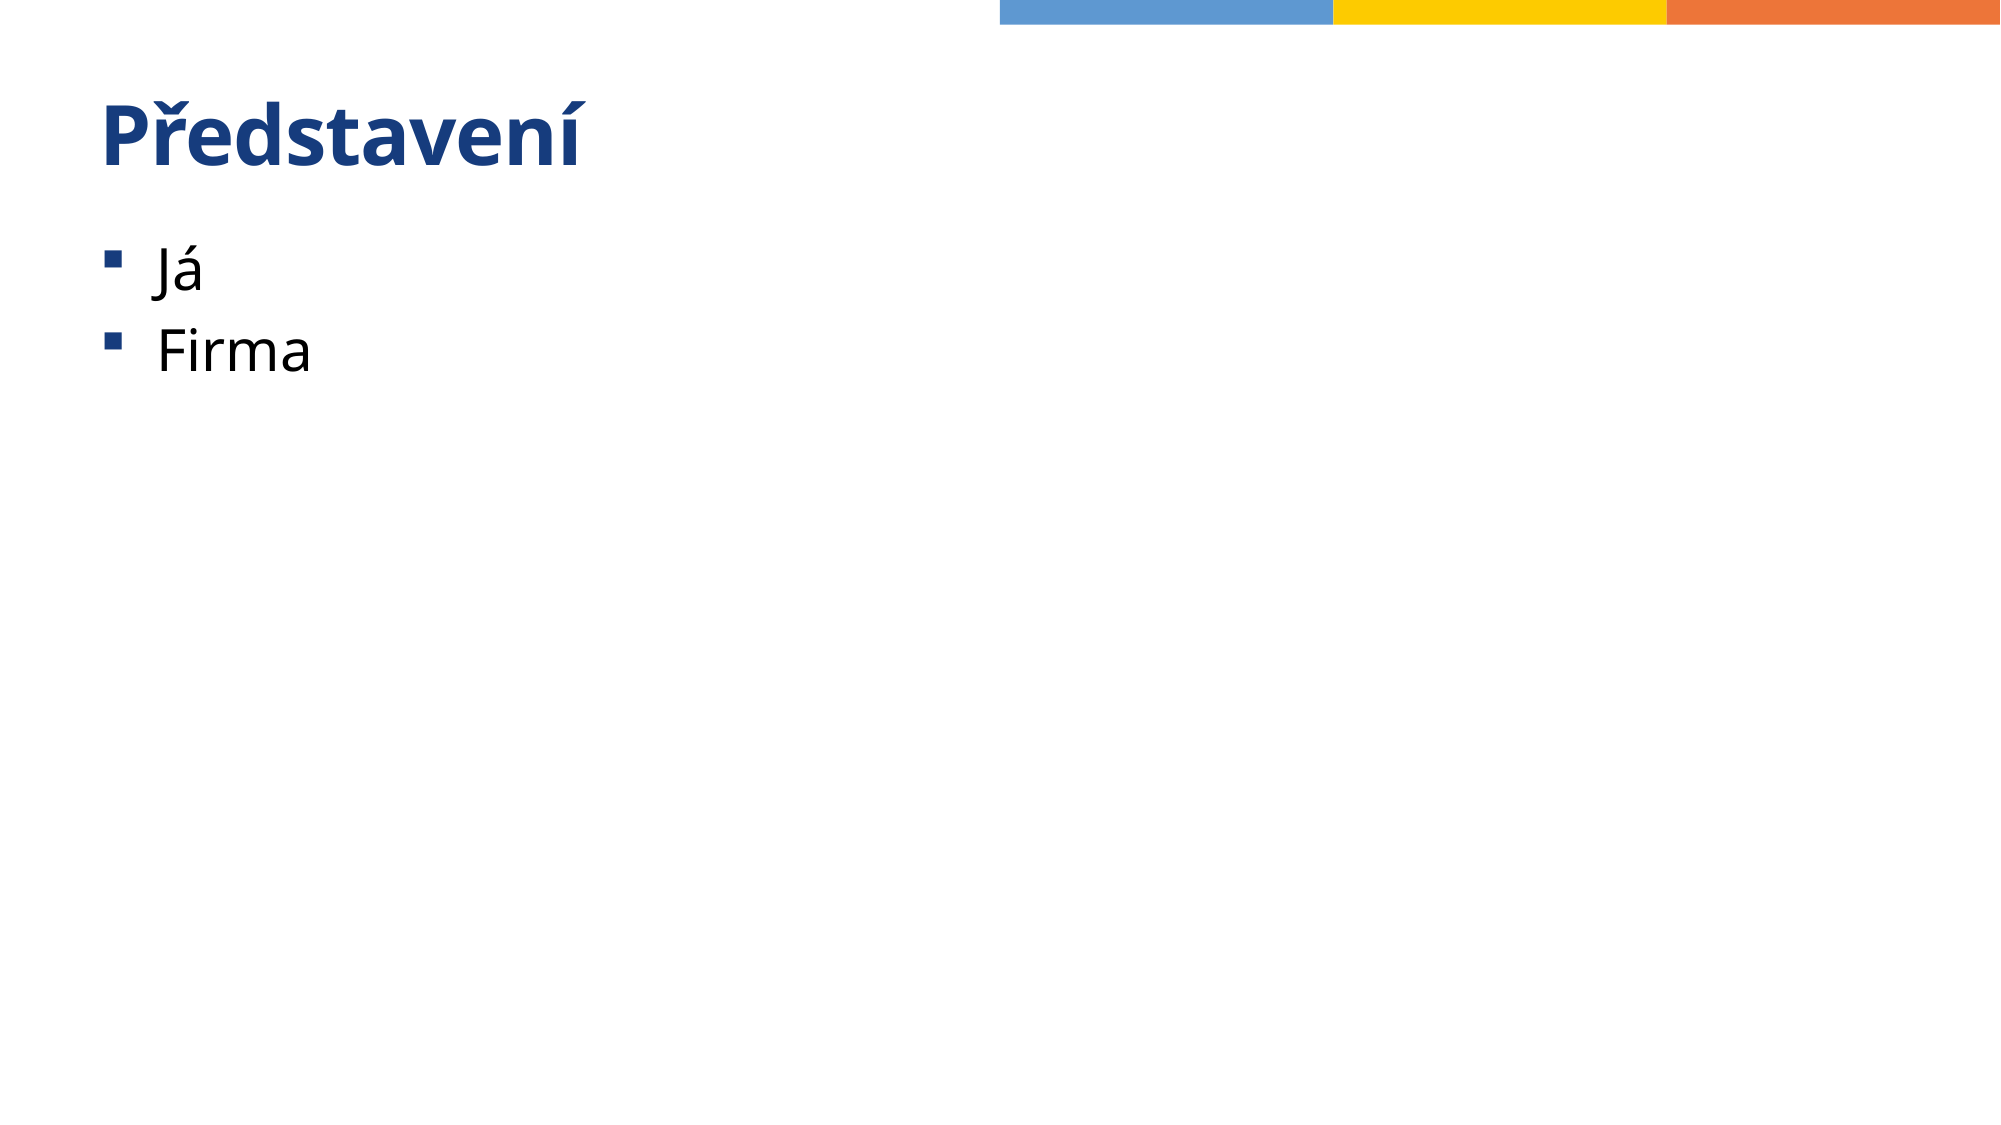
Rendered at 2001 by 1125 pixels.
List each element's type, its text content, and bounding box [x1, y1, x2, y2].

list Já Firma [99, 231, 1900, 1024]
title Představení [99, 67, 1900, 197]
